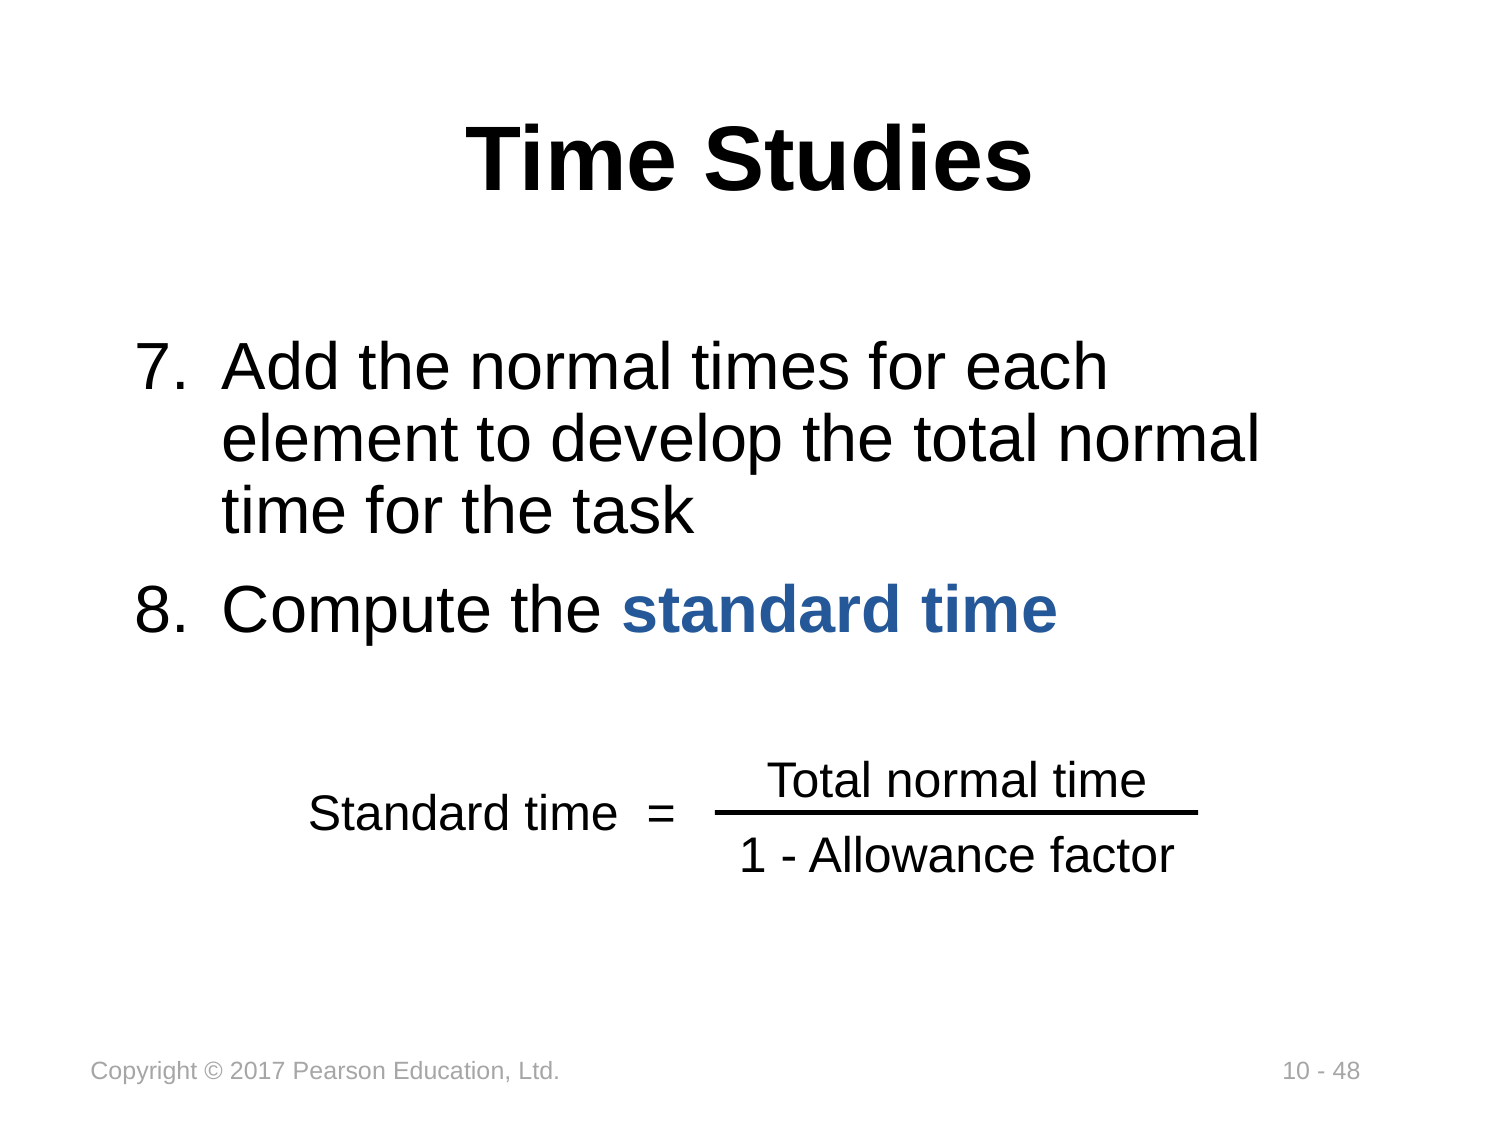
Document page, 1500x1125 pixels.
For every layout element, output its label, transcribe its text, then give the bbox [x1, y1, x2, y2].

text_box Add the normal times for each element to develop the total normal time for the task Compute the standard time [119, 324, 1376, 654]
title Time Studies [112, 71, 1388, 236]
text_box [291, 725, 1199, 890]
